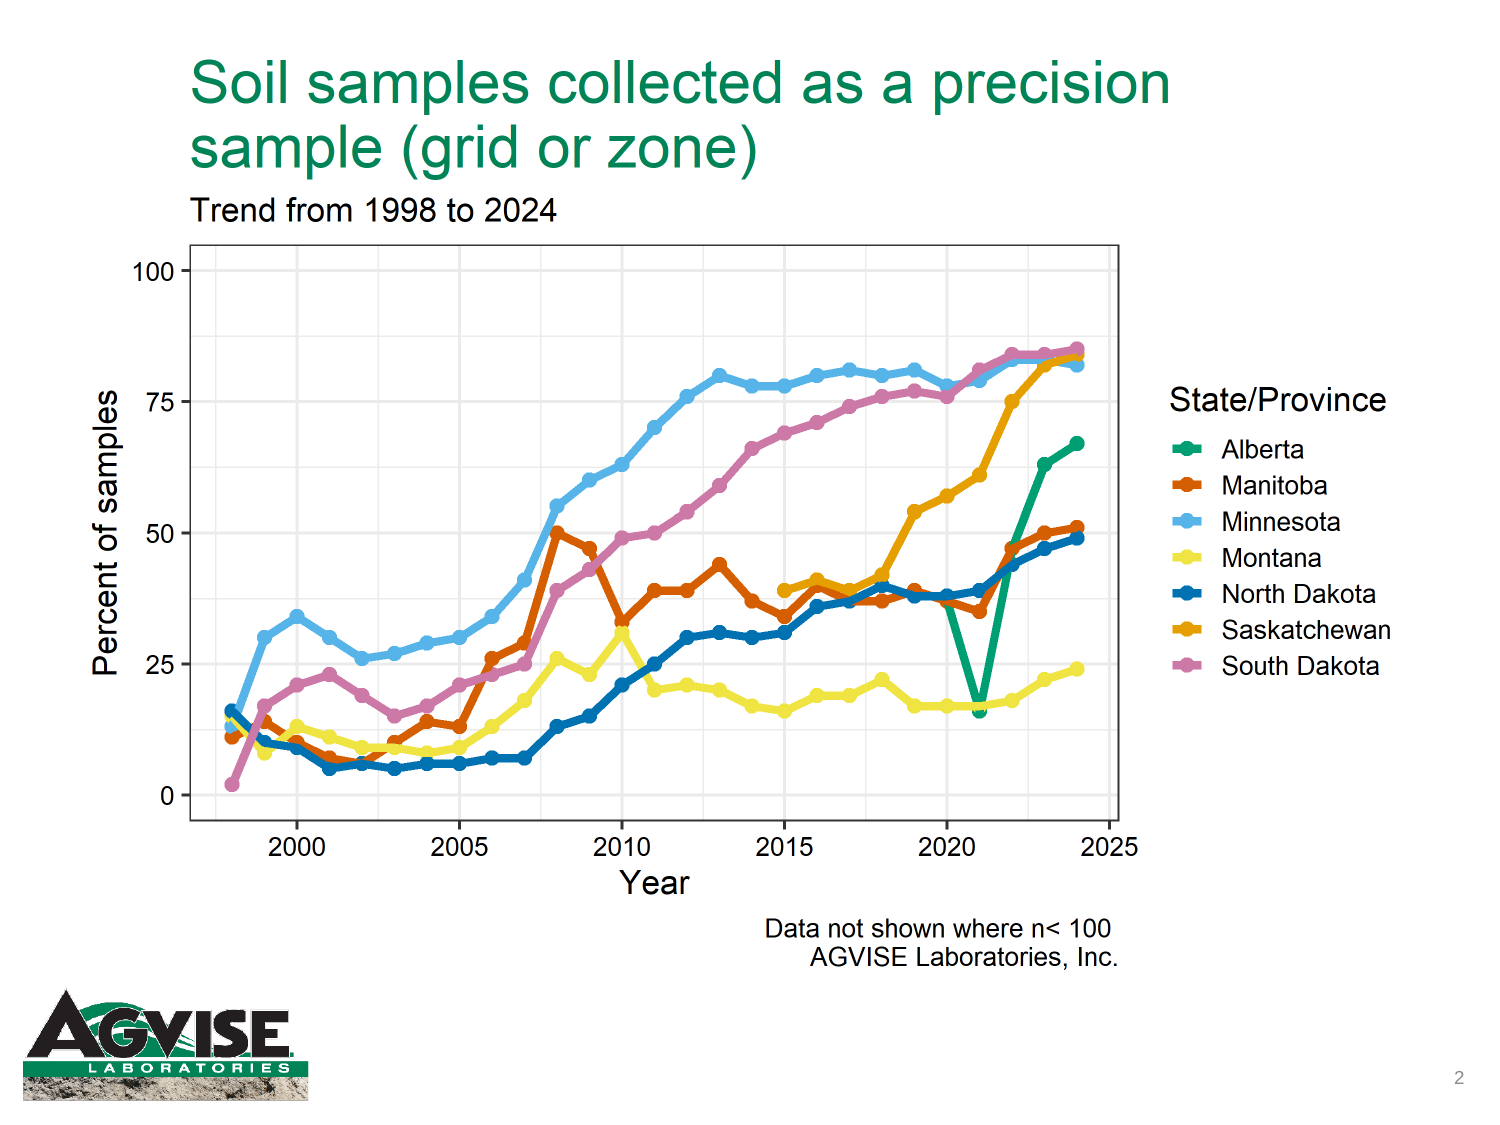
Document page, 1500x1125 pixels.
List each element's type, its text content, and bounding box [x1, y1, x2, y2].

picture [0, 42, 1425, 1107]
slide_number 2 [1370, 1046, 1480, 1107]
